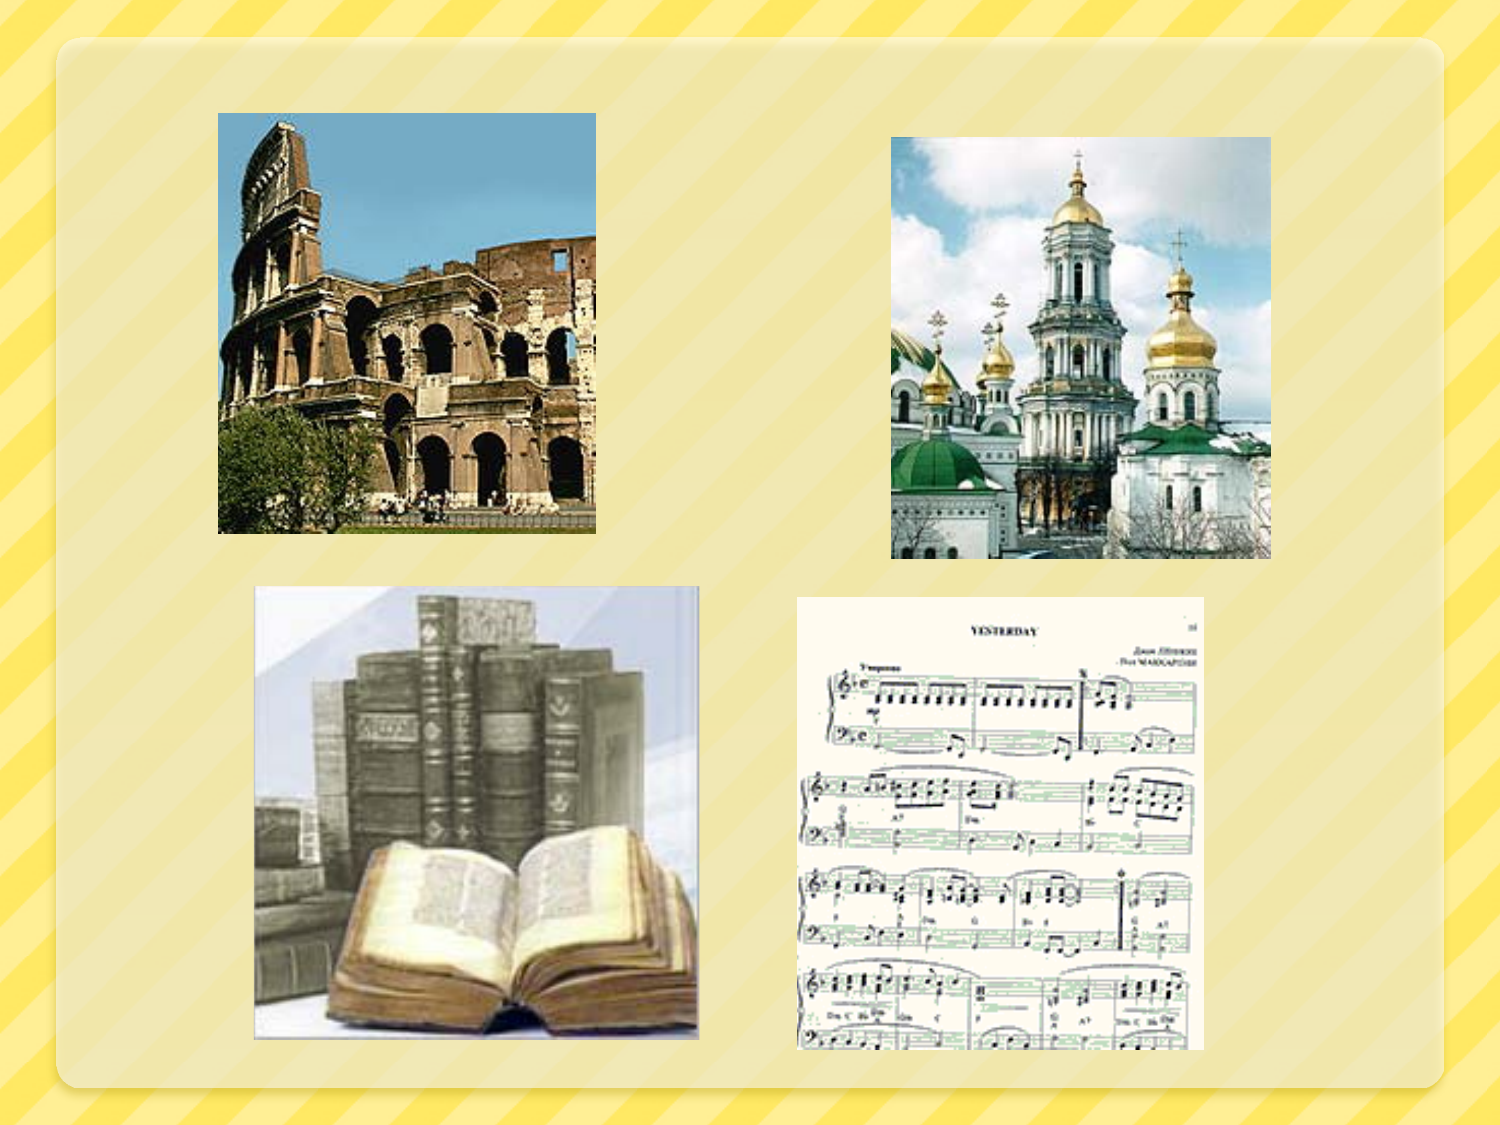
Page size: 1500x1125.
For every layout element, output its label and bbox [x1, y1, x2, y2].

picture [797, 597, 1204, 1050]
picture [891, 137, 1271, 559]
picture [218, 113, 596, 534]
picture [253, 586, 700, 1040]
